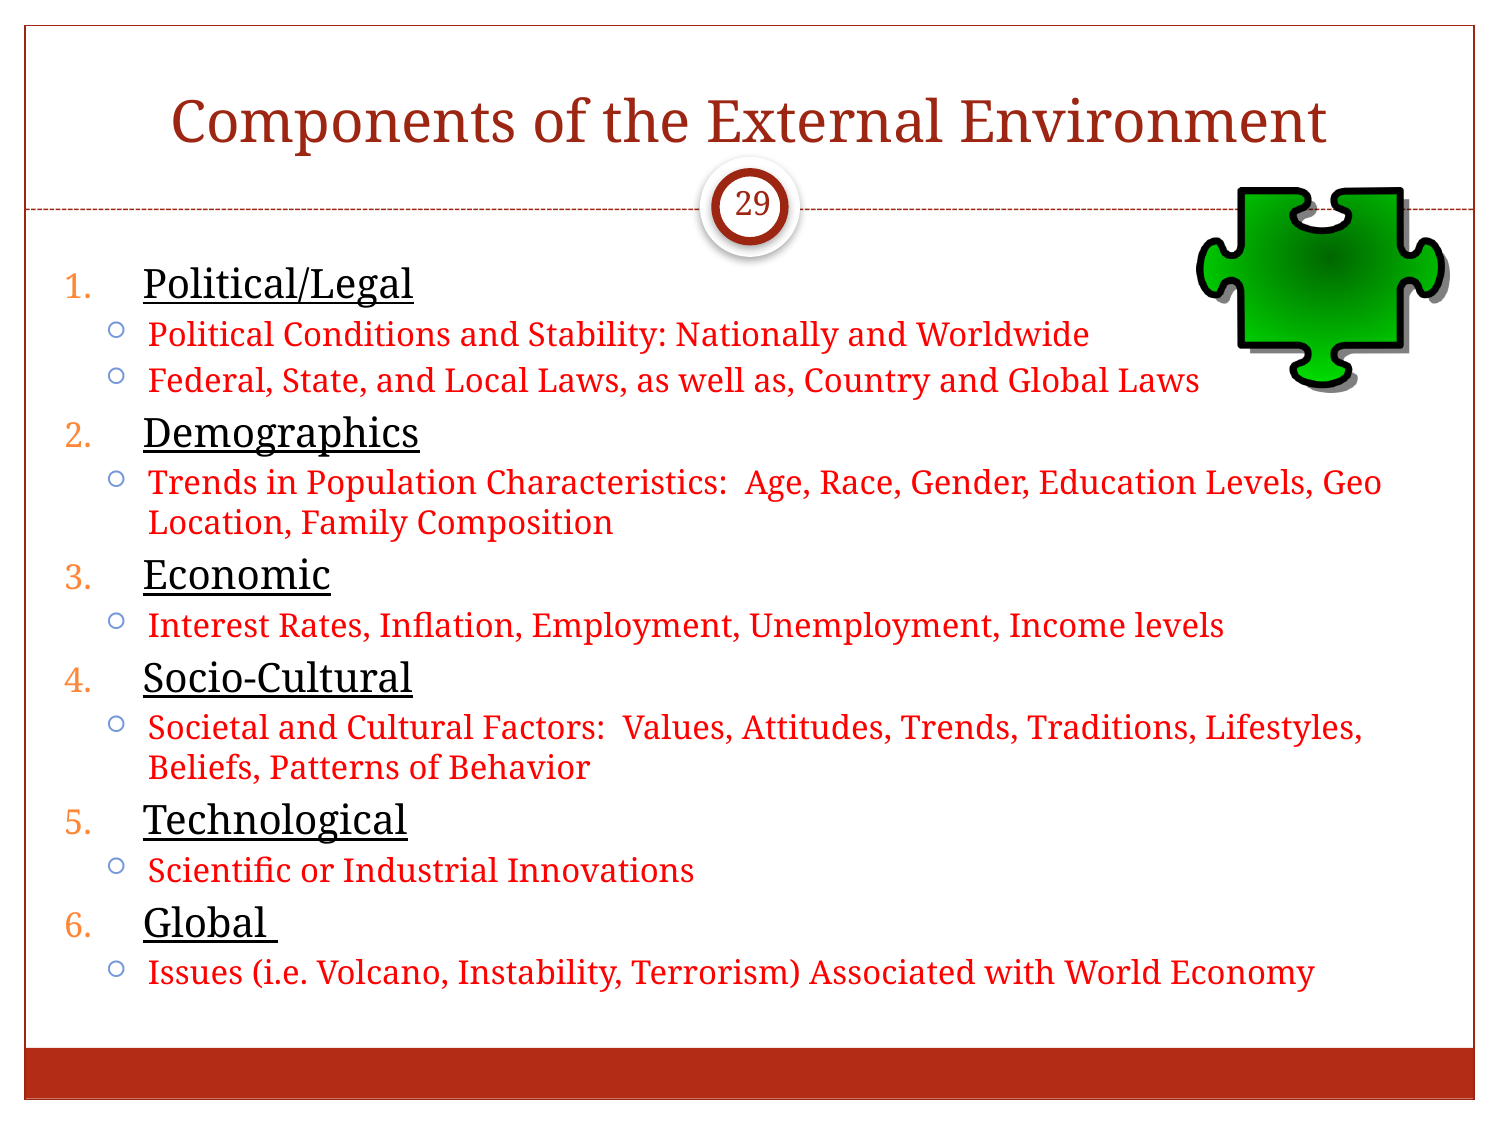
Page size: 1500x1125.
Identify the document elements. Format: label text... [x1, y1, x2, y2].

picture [1196, 187, 1450, 393]
title Components of the External Environment [49, 37, 1450, 162]
list Political/Legal Political Conditions and Stability: Nationally and Worldwide Federal, State, and Local Laws, as well as, Country and Global Laws Demographics Trends in Population Characteristics: Age, Race, Gender, Education Levels, Geo Location, Family Composition Economic Interest Rates, Inflation, Employment, Unemployment, Income levels Socio-Cultural Societal and Cultural Factors: Values, Attitudes, Trends, Traditions, Lifestyles, Beliefs, Patterns of Behavior Technological Scientific or Industrial Innovations Global Issues (i.e. Volcano, Instability, Terrorism) Associated with World Economy [49, 250, 1445, 1001]
slide_number 29 [715, 168, 791, 241]
